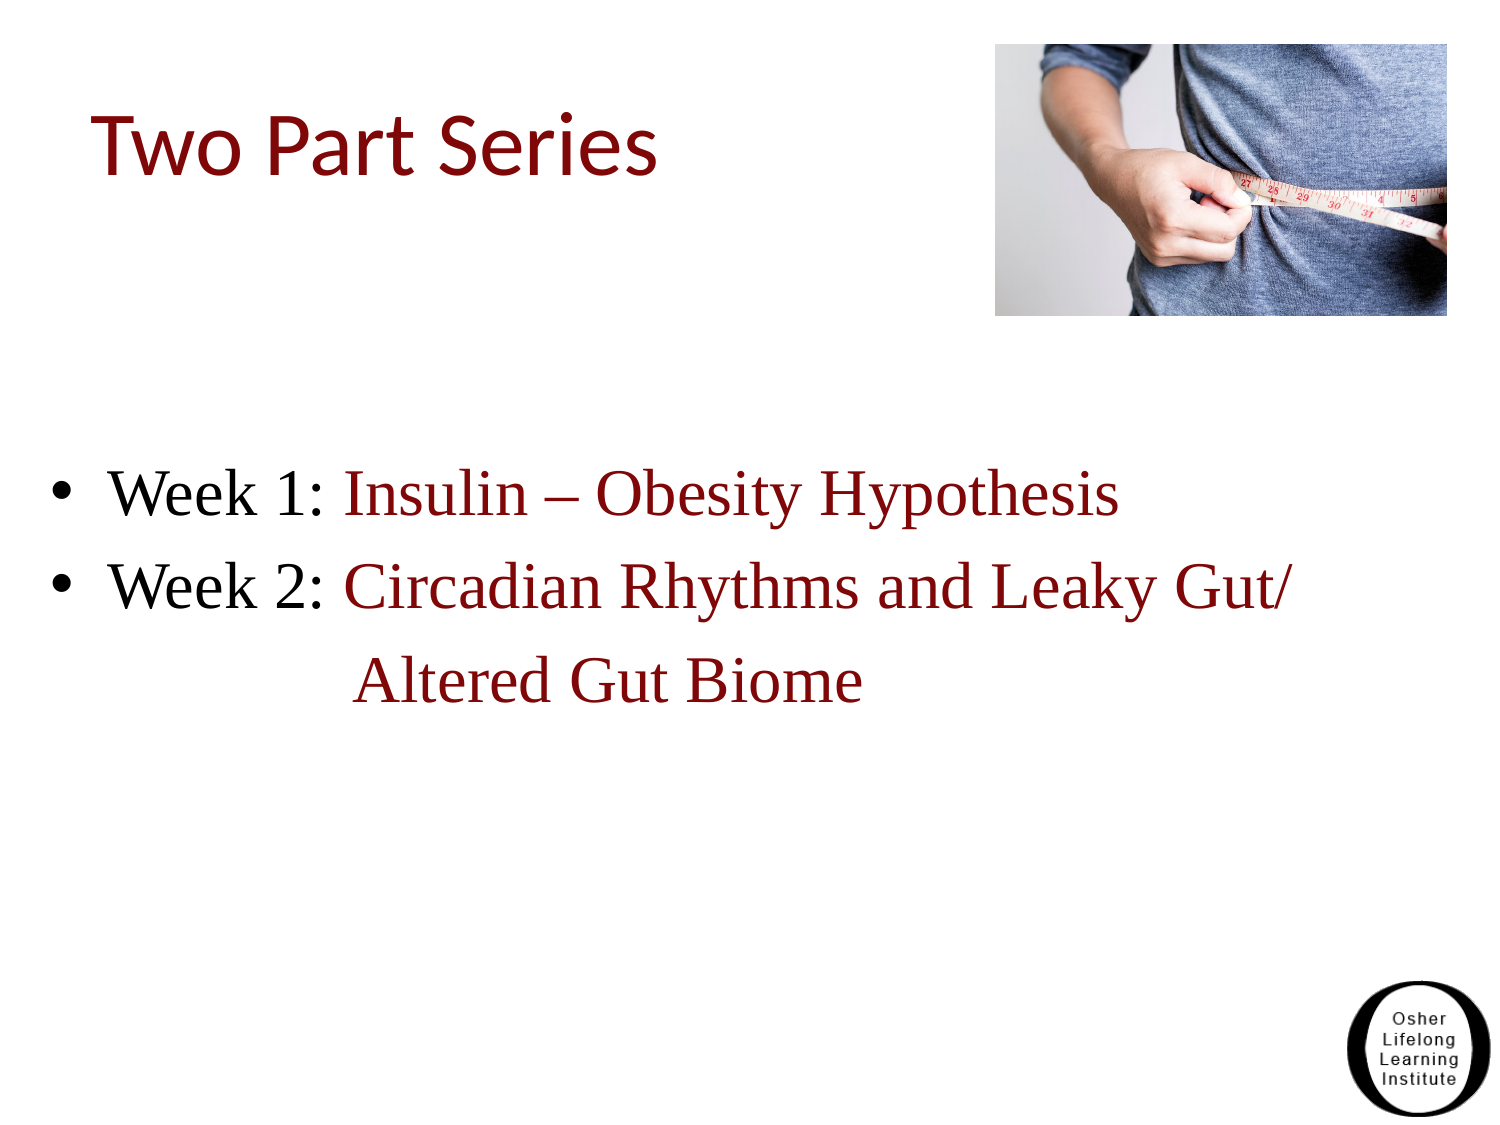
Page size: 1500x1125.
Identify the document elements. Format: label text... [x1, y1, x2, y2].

title Two Part Series [75, 45, 707, 233]
list Week 1: Insulin – Obesity Hypothesis Week 2: Circadian Rhythms and Leaky Gut/ Altered Gut Biome [35, 441, 1465, 940]
picture [1340, 979, 1500, 1118]
picture [995, 44, 1447, 316]
